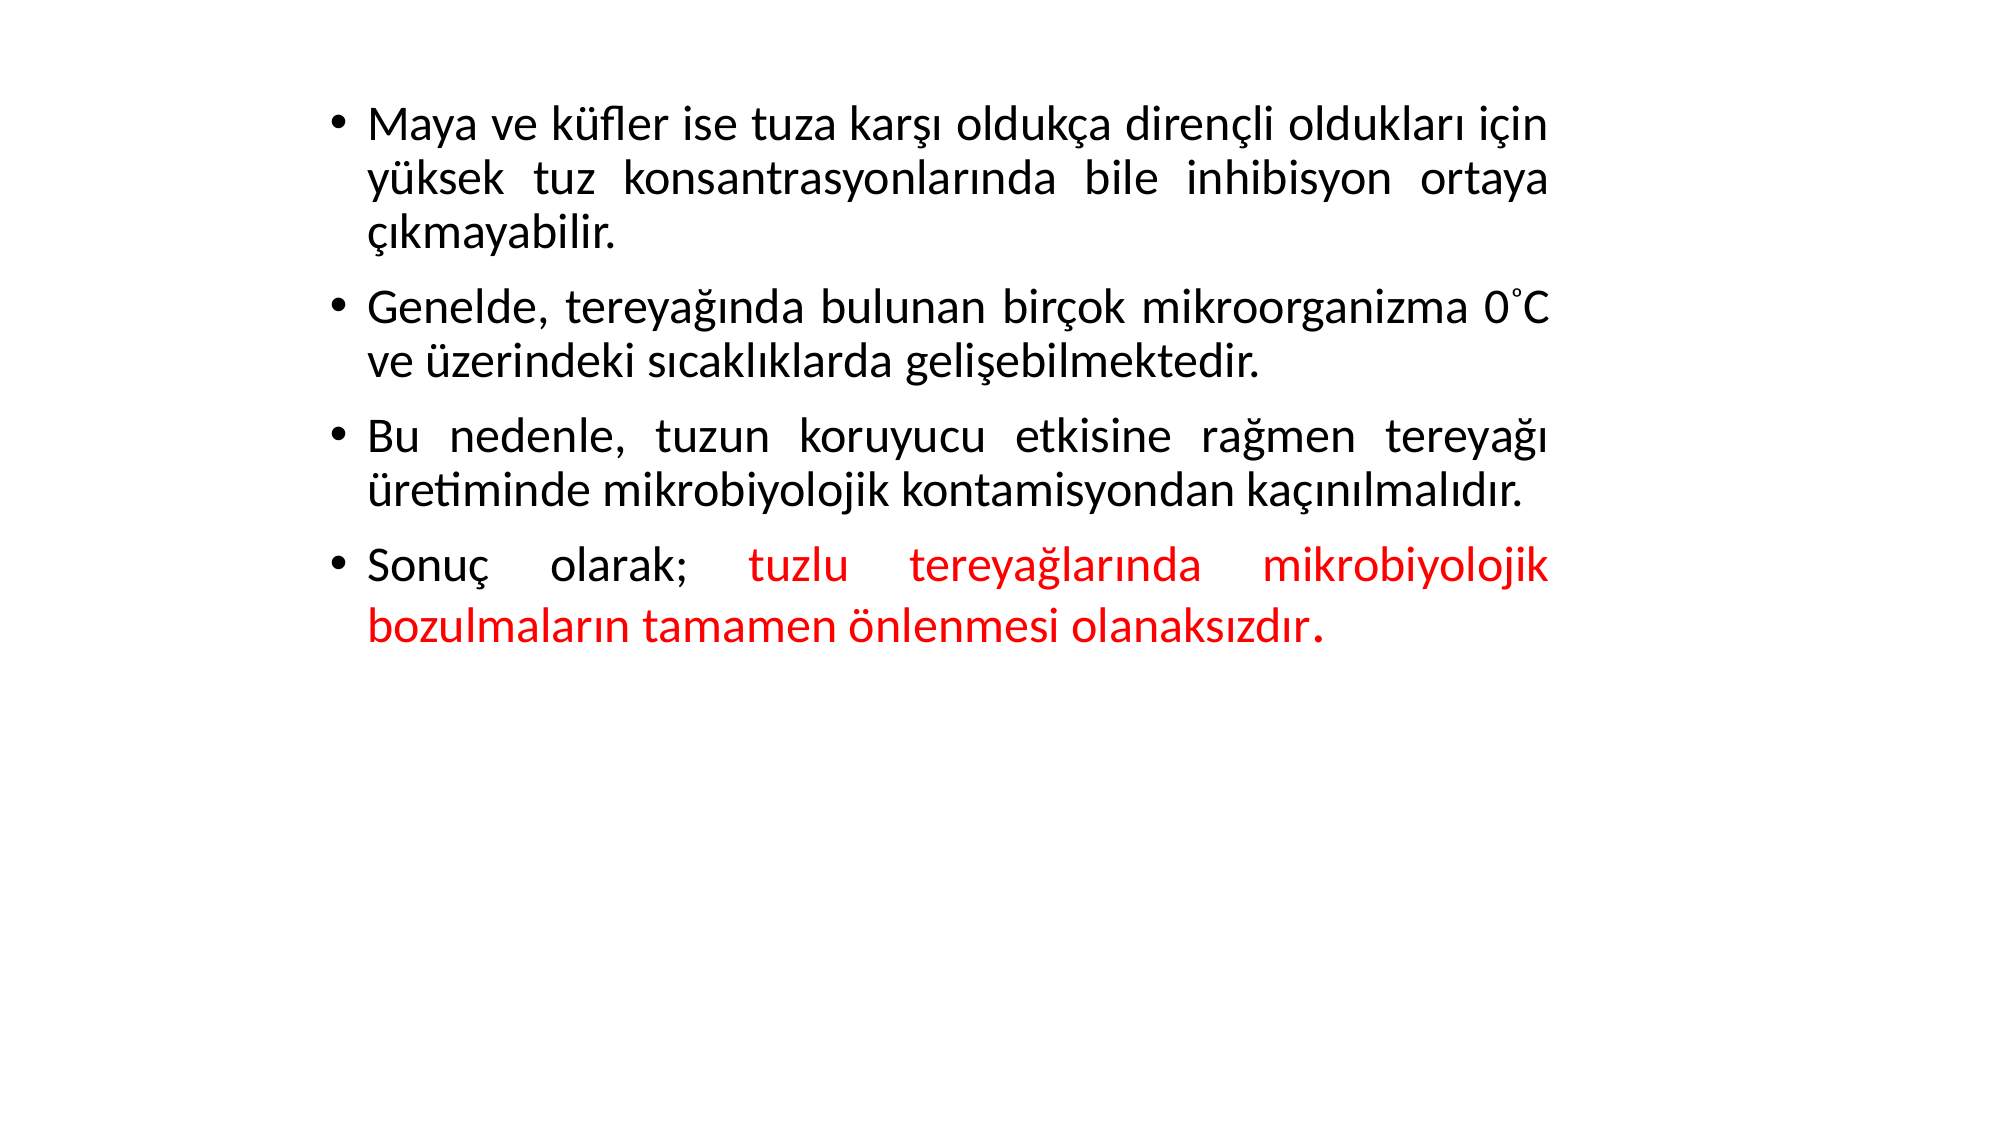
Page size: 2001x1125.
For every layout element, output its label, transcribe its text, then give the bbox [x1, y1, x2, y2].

list Maya ve küfler ise tuza karşı oldukça dirençli oldukları için yüksek tuz konsantrasyonlarında bile inhibisyon ortaya çıkmayabilir. Genelde, tereyağında bulunan birçok mikroorganizma 0ºC ve üzerindeki sıcaklıklarda gelişebilmektedir. Bu nedenle, tuzun koruyucu etkisine rağmen tereyağı üretiminde mikrobiyolojik kontamisyondan kaçınılmalıdır. Sonuç olarak; tuzlu tereyağlarında mikrobiyolojik bozulmaların tamamen önlenmesi olanaksızdır. [314, 90, 1565, 878]
